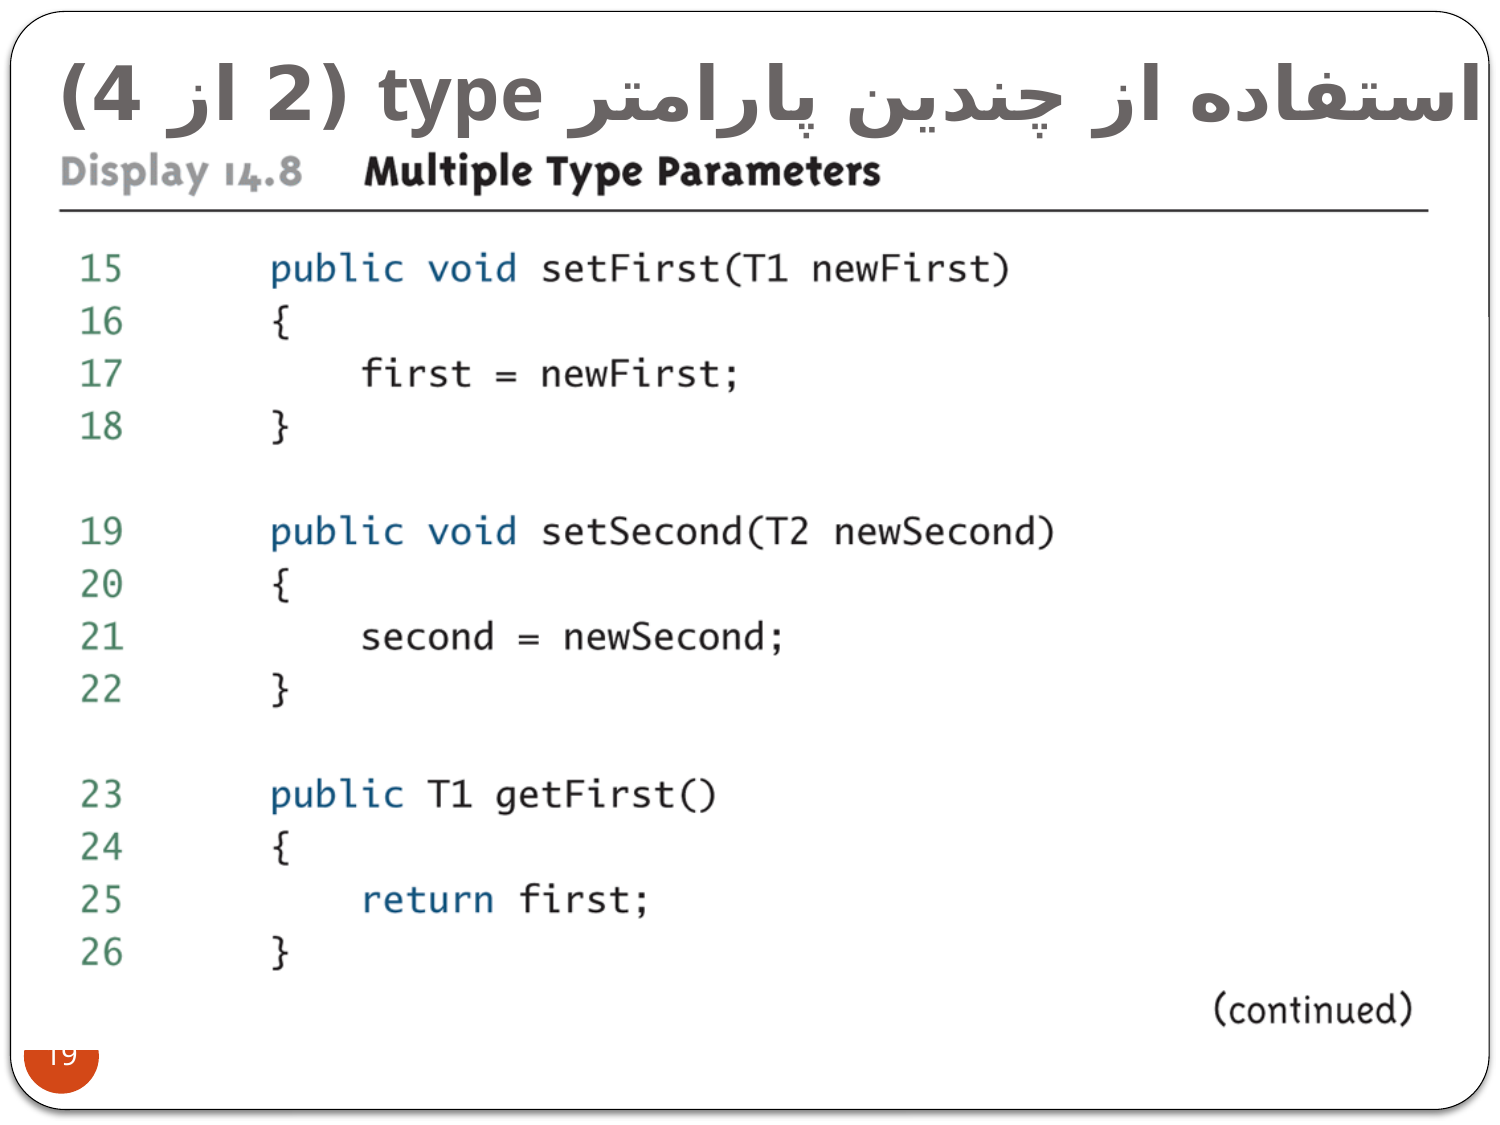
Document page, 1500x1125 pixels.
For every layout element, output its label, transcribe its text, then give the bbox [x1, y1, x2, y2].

slide_number 19 [24, 1059, 99, 1094]
text_box استفاده از چندین پارامتر type (2 از 4) [37, 12, 1500, 175]
picture [24, 130, 1463, 1051]
